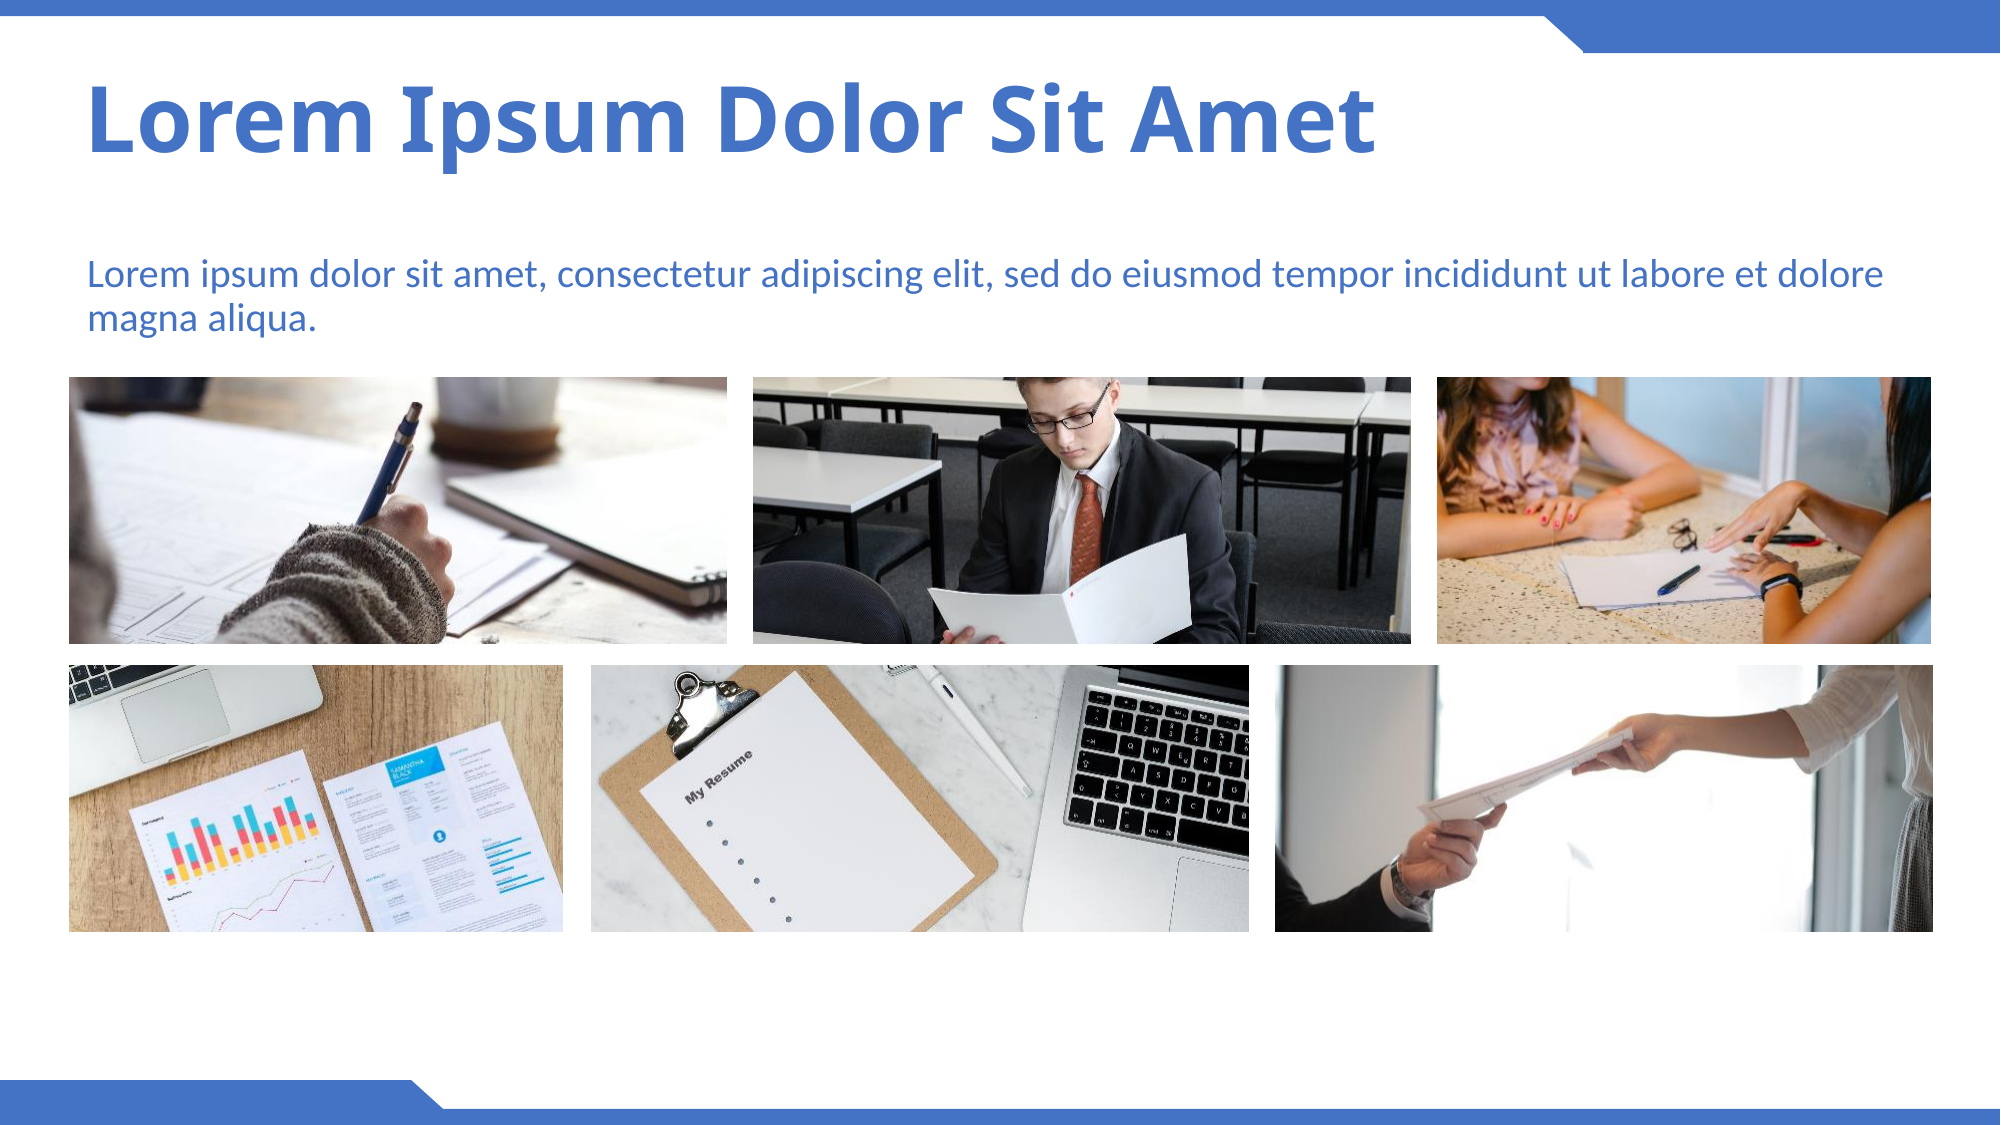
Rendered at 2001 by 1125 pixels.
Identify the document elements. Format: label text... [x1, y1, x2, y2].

picture [753, 377, 1411, 644]
picture [1437, 377, 1931, 644]
picture [1275, 665, 1933, 932]
list Lorem ipsum dolor sit amet, consectetur adipiscing elit, sed do eiusmod tempor incididunt ut labore et dolore magna aliqua. [72, 245, 1933, 348]
title Lorem Ipsum Dolor Sit Amet [69, 38, 1931, 209]
picture [69, 377, 727, 644]
picture [591, 665, 1249, 932]
picture [69, 665, 563, 932]
